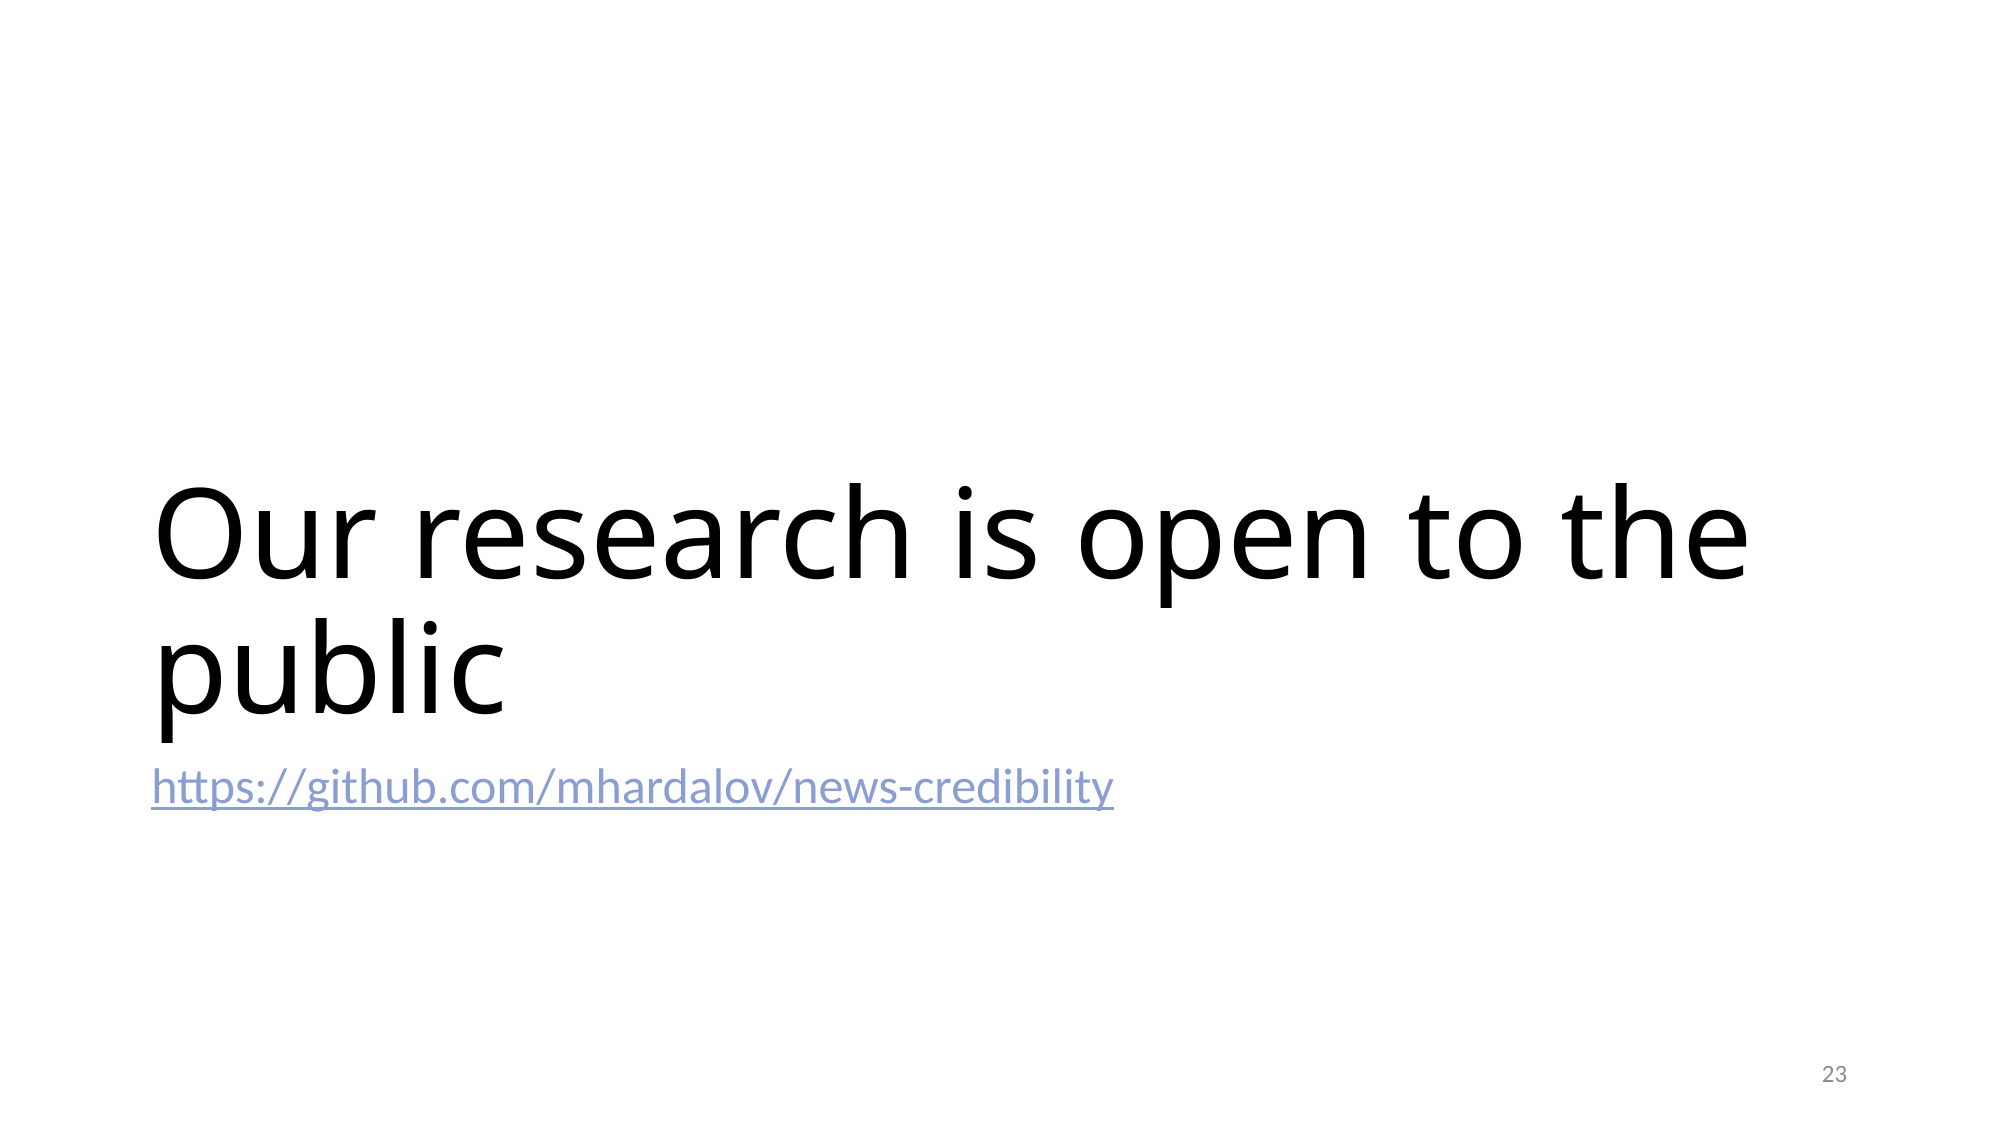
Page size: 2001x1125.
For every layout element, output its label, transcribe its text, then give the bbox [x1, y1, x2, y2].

list https://github.com/mhardalov/news-credibility [136, 752, 1862, 999]
slide_number 22 [1412, 1042, 1863, 1103]
title Our research is open to the public [136, 280, 1862, 749]
